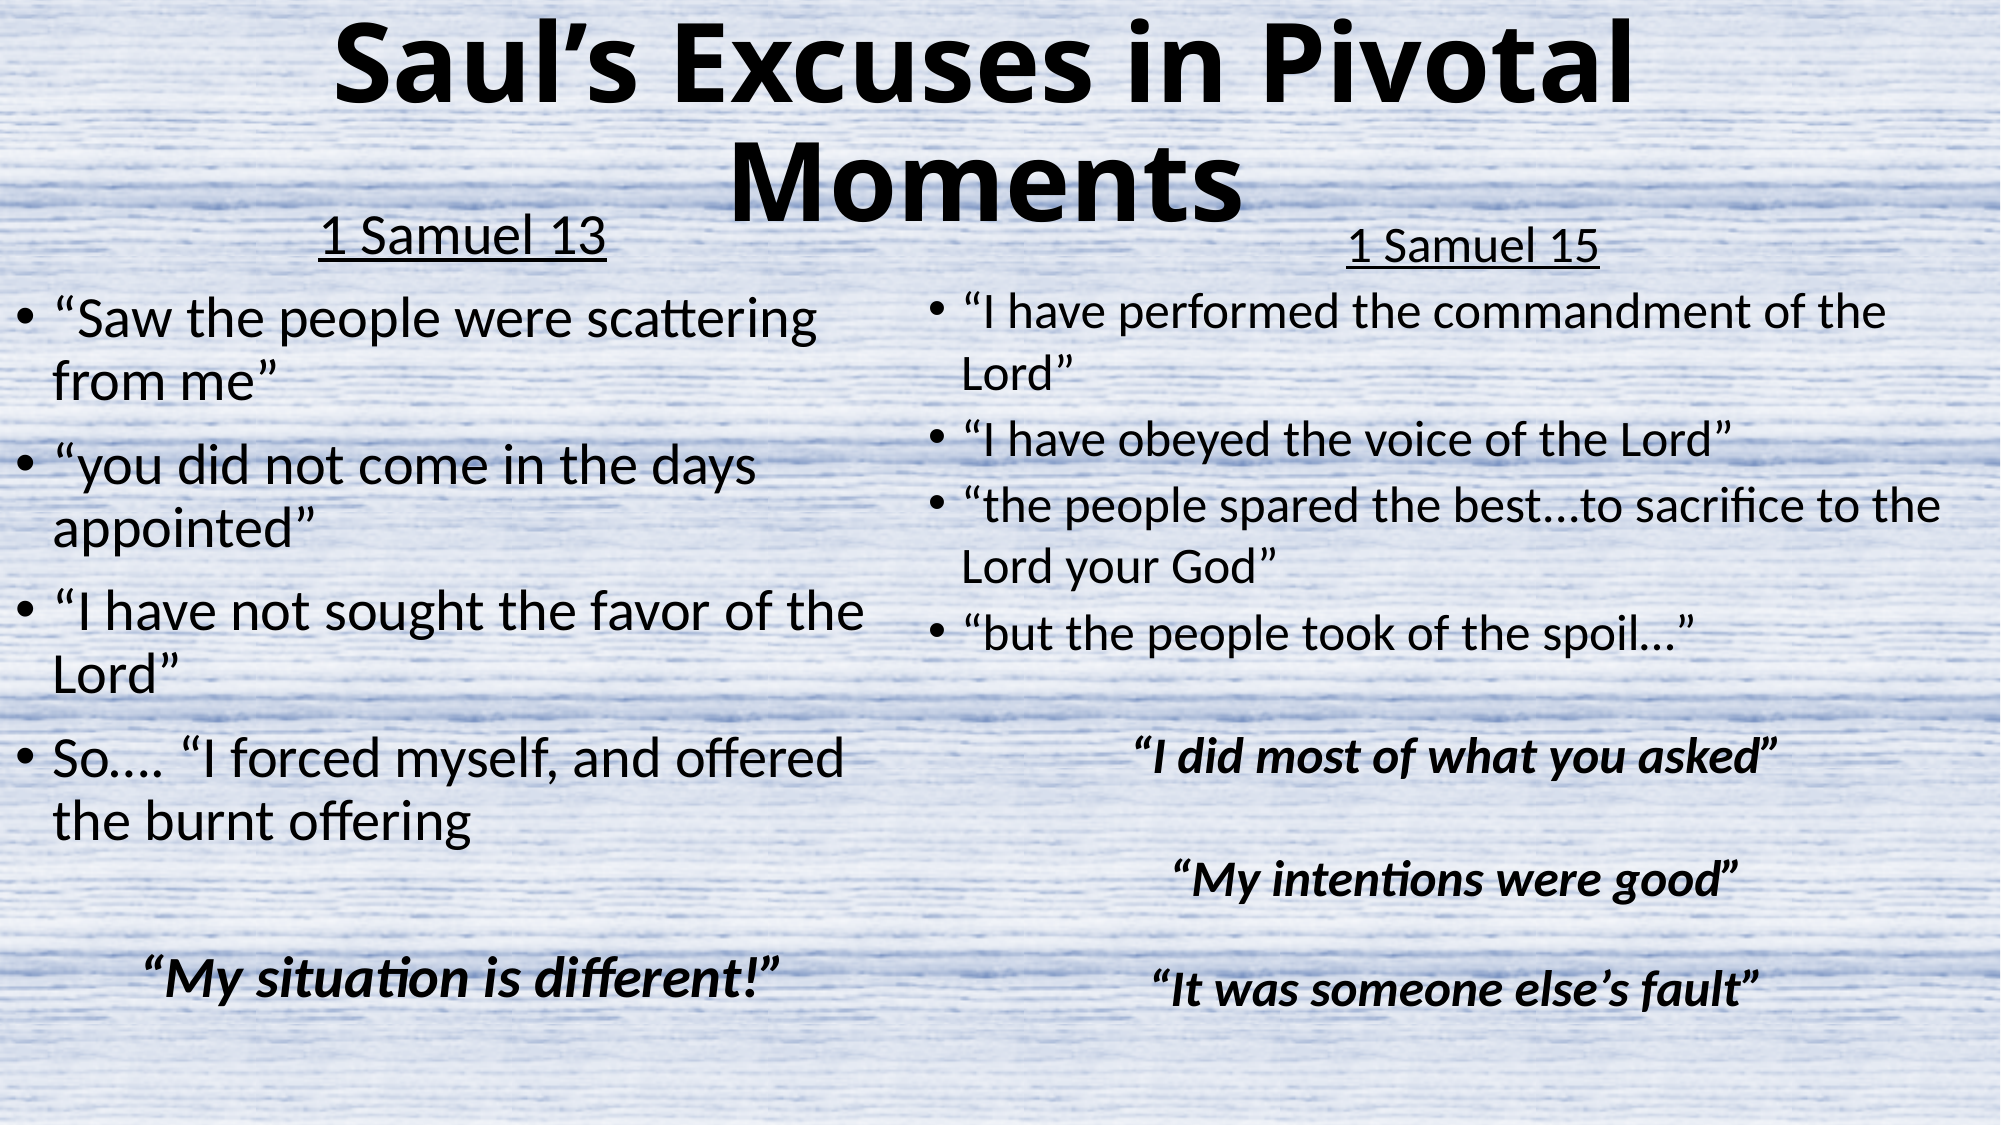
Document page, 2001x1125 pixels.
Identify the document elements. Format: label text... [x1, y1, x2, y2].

text_box 1 Samuel 15 “I have performed the commandment of the Lord” “I have obeyed the voice of the Lord” “the people spared the best...to sacrifice to the Lord your God” “but the people took of the spoil…” “I did most of what you asked” “My intentions were good” “It was someone else’s fault” [913, 203, 2000, 1051]
list 1 Samuel 13 “Saw the people were scattering from me” “you did not come in the days appointed” “I have not sought the favor of the Lord” So…. “I forced myself, and offered the burnt offering “My situation is different!” [0, 196, 926, 1044]
title Saul’s Excuses in Pivotal Moments [132, 0, 1839, 203]
